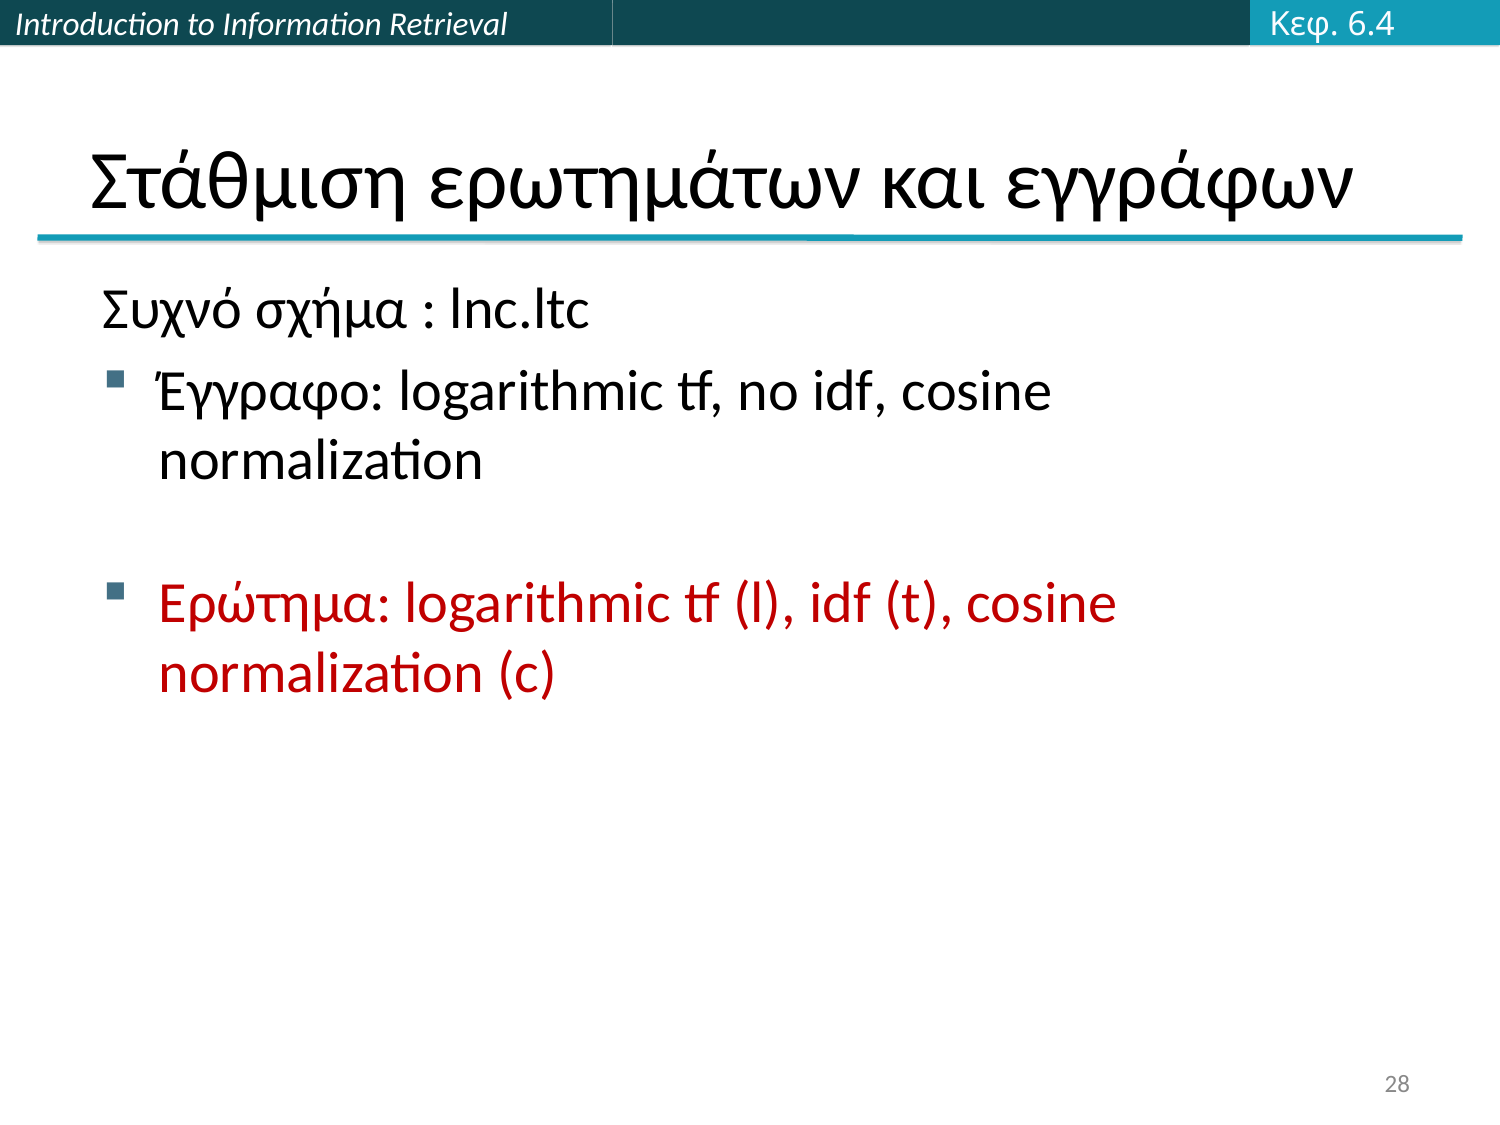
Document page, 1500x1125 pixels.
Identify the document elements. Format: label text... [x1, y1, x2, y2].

slide_number 28 [1074, 1062, 1425, 1103]
list Συχνό σχήμα : lnc.ltc Έγγραφο: logarithmic tf, no idf, cosine normalization Ερώτημα: logarithmic tf (l), idf (t), cosine normalization (c) [87, 262, 1338, 1001]
title Στάθμιση ερωτημάτων και εγγράφων [74, 44, 1426, 233]
text_box Κεφ. 6.4 [1254, 0, 1410, 50]
